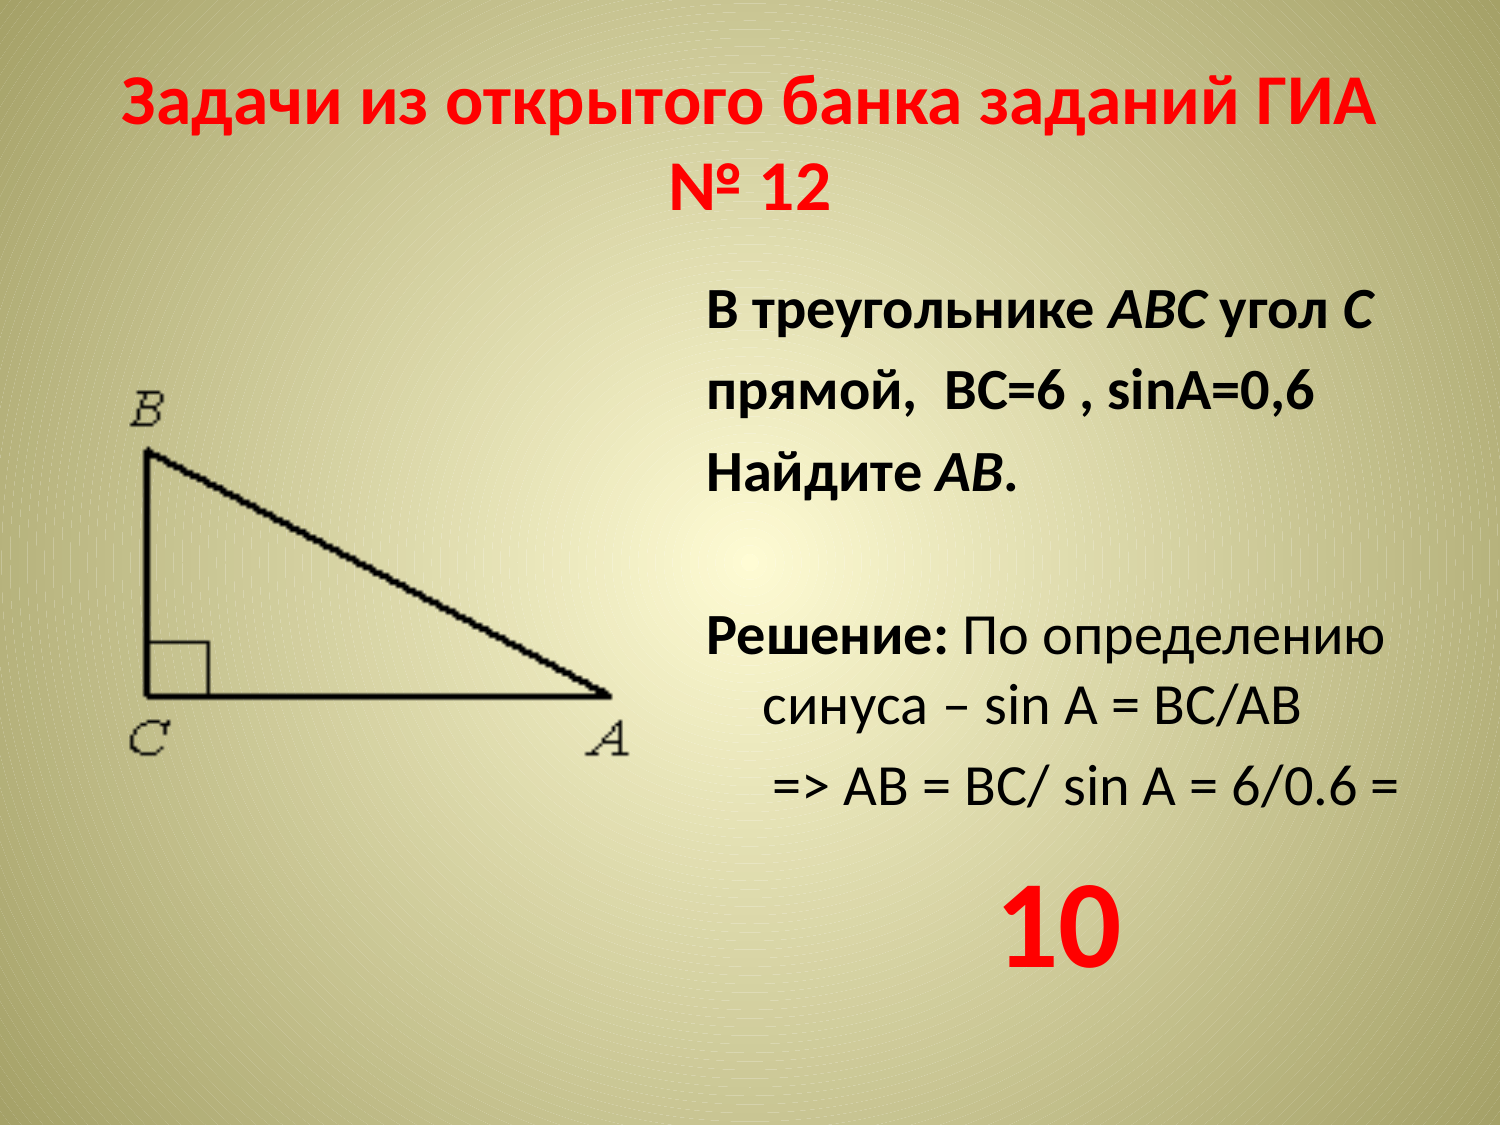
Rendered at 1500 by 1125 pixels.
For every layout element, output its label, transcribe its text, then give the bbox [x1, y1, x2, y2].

list В треугольнике ABC угол C прямой, BC=6 , sinA=0,6 Найдите AB. Решение: По определению синуса – sin A = BC/AB => AB = BC/ sin A = 6/0.6 = 10 [691, 262, 1425, 1005]
title Задачи из открытого банка заданий ГИА № 12 [75, 45, 1425, 233]
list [128, 386, 634, 774]
